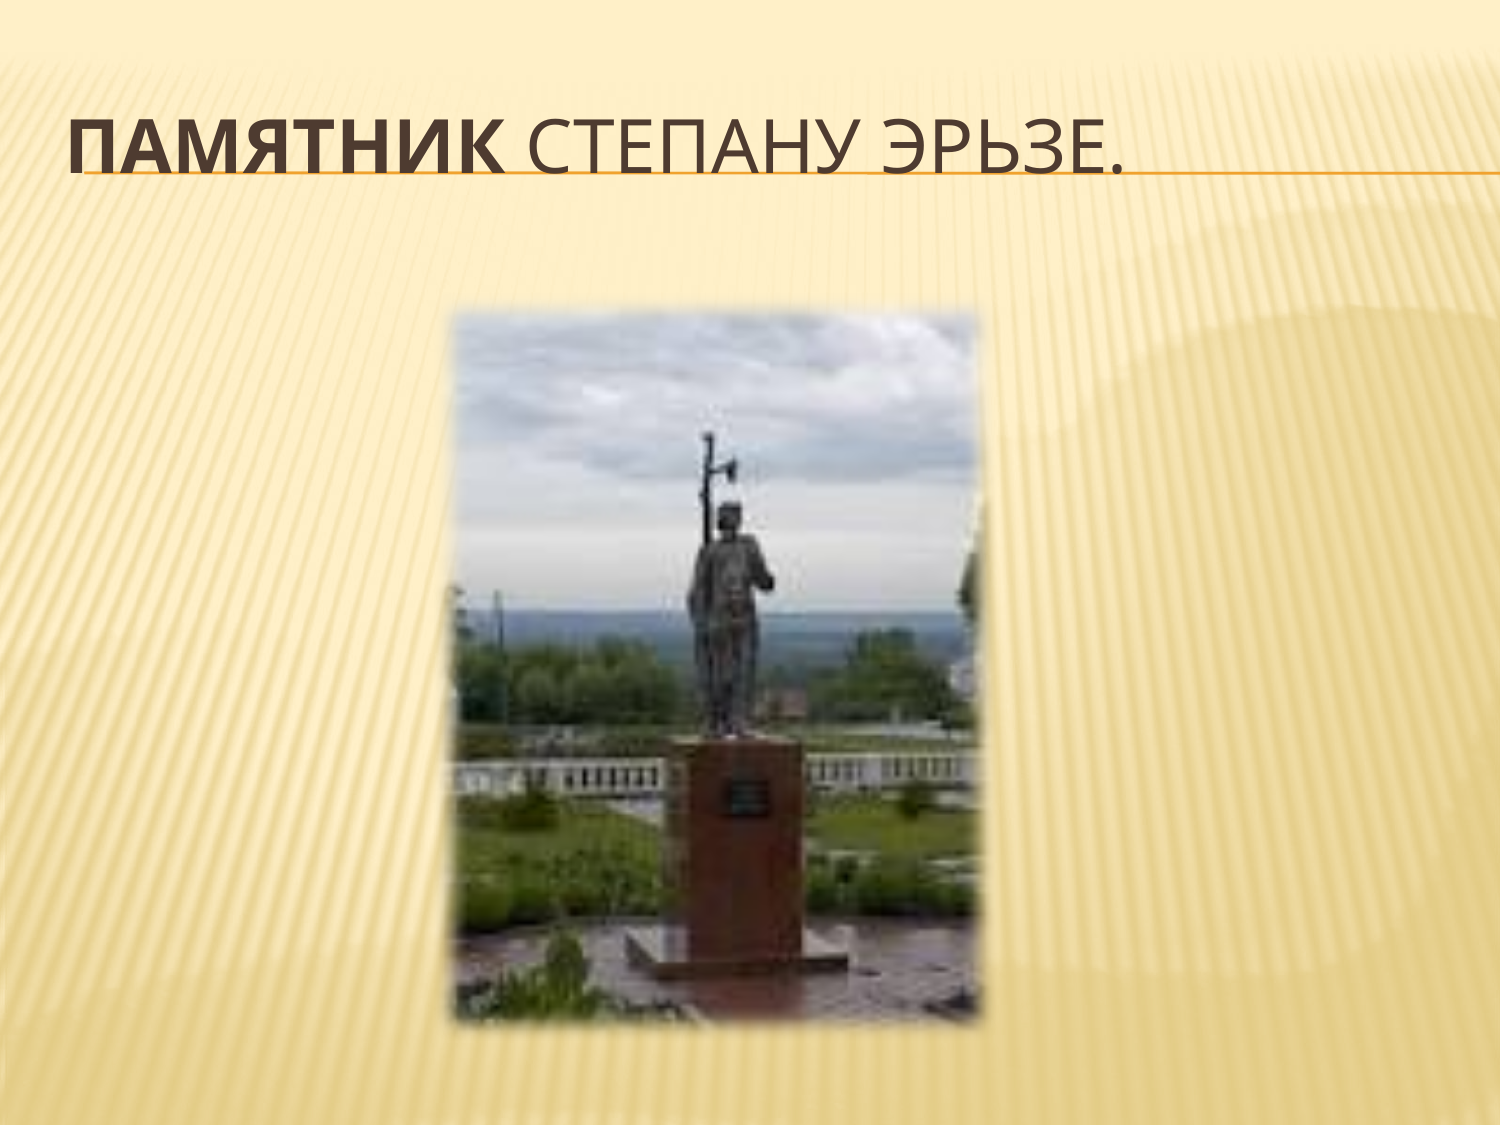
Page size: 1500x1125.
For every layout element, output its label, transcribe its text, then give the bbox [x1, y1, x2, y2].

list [433, 292, 997, 1042]
title Памятник Степану Эрьзе. [50, 75, 1475, 213]
